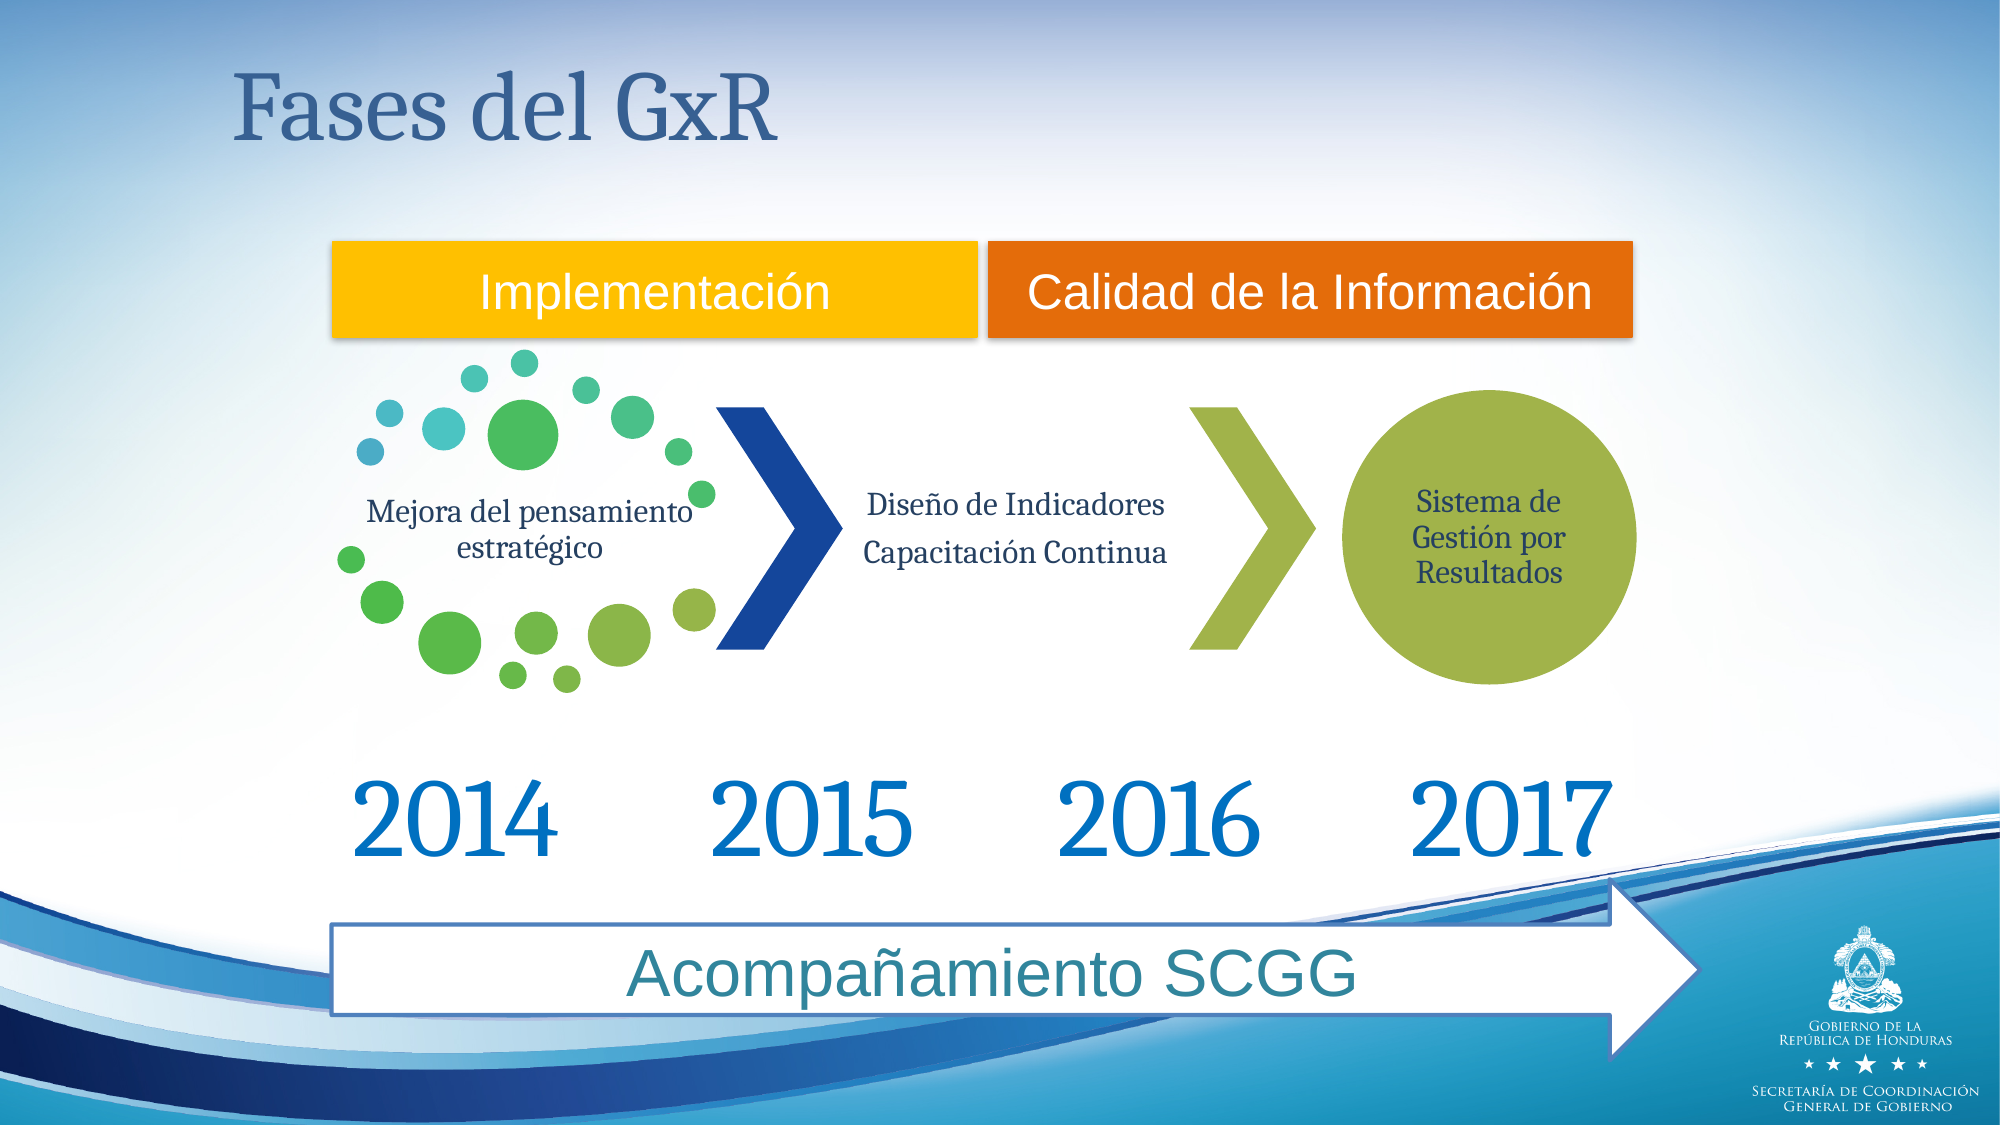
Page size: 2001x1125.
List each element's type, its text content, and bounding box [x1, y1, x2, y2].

text_box [487, 399, 559, 471]
text_box [360, 580, 404, 624]
text_box [572, 376, 600, 404]
text_box [687, 480, 716, 509]
text_box Diseño de Indicadores Capacitación Continua [842, 407, 1190, 650]
text_box [422, 407, 466, 451]
text_box [375, 399, 404, 428]
text_box 2017 [1340, 713, 1687, 927]
text_box [460, 364, 489, 393]
text_box Fases del GxR [217, 32, 795, 168]
text_box [715, 407, 842, 650]
text_box [514, 611, 558, 655]
text_box [587, 603, 651, 667]
text_box [510, 349, 539, 378]
text_box [610, 395, 655, 439]
text_box [1189, 407, 1317, 650]
text_box [337, 546, 365, 574]
text_box Implementación [332, 241, 978, 338]
text_box Calidad de la Información [988, 241, 1633, 338]
text_box Sistema de Gestión por Resultados [1342, 390, 1637, 685]
text_box 2016 [1023, 713, 1334, 922]
text_box Acompañamiento SCGG [329, 877, 1703, 1063]
picture [0, 0, 2000, 1125]
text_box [640, 698, 1018, 928]
text_box 2014 [283, 713, 630, 927]
text_box [499, 661, 527, 690]
text_box Mejora del pensamiento estratégico [357, 472, 703, 587]
text_box [356, 438, 385, 466]
text_box [418, 611, 482, 675]
text_box [664, 438, 693, 466]
text_box [553, 665, 581, 693]
text_box [672, 588, 716, 632]
